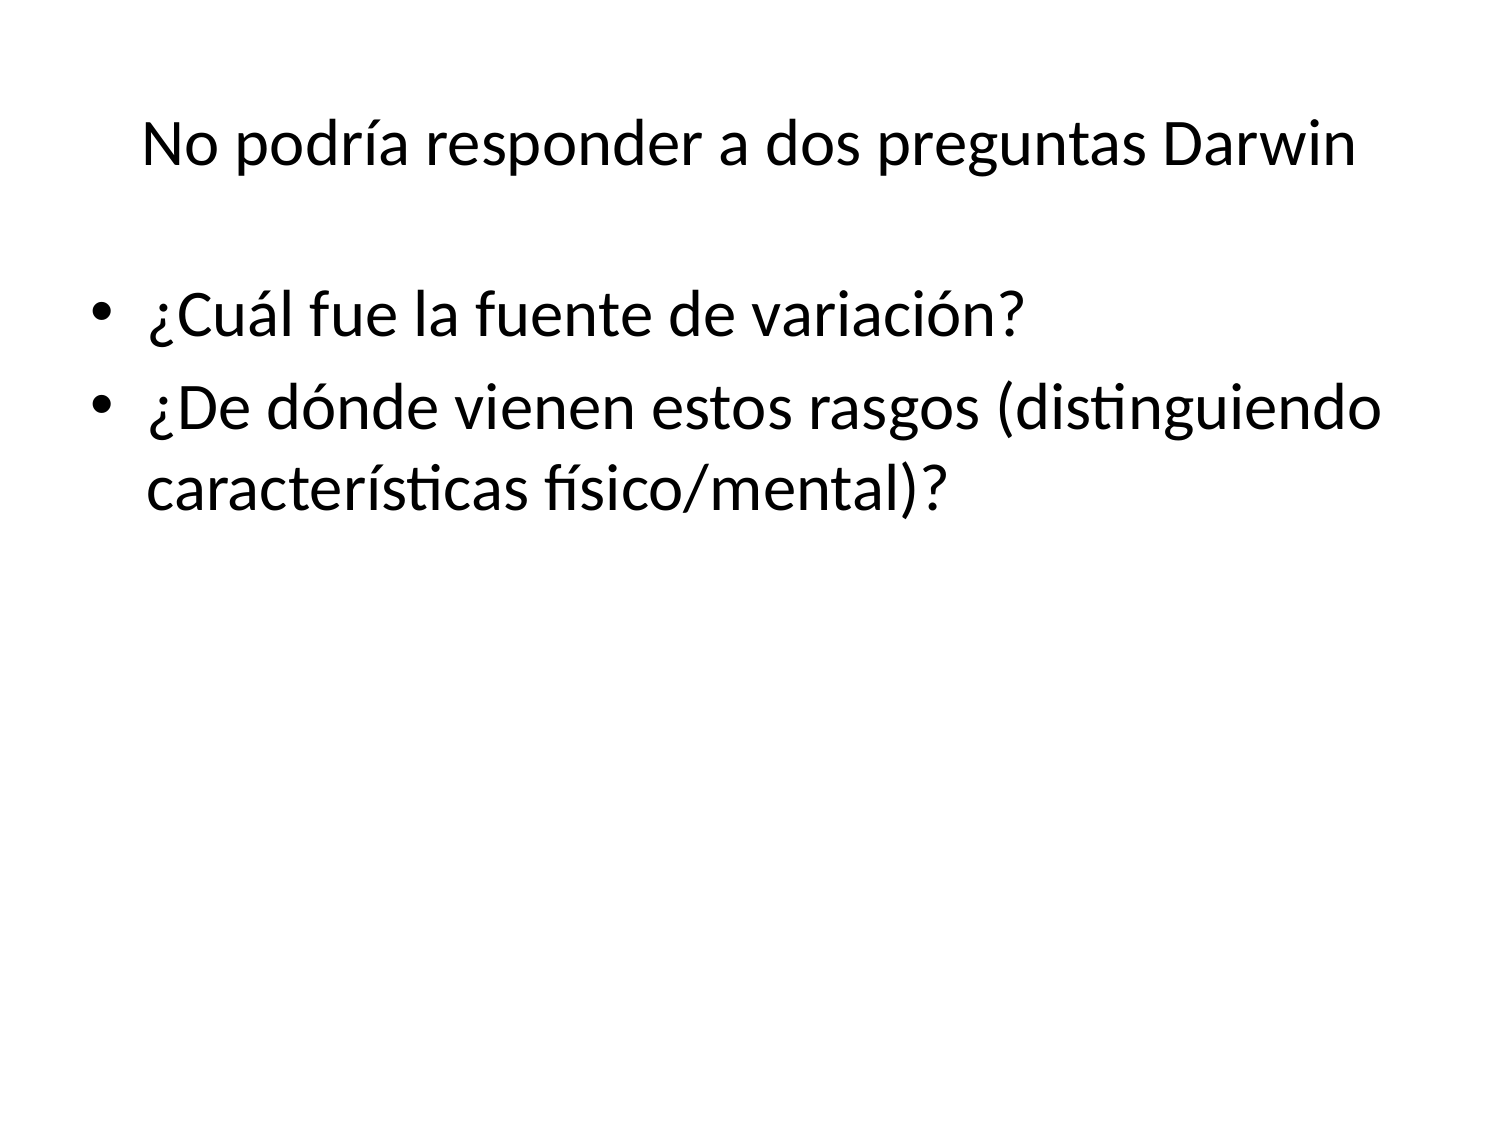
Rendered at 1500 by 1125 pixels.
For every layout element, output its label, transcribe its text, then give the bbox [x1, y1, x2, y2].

title No podría responder a dos preguntas Darwin [75, 45, 1425, 233]
list ¿Cuál fue la fuente de variación? ¿De dónde vienen estos rasgos (distinguiendo características físico/mental)? [75, 262, 1425, 1005]
